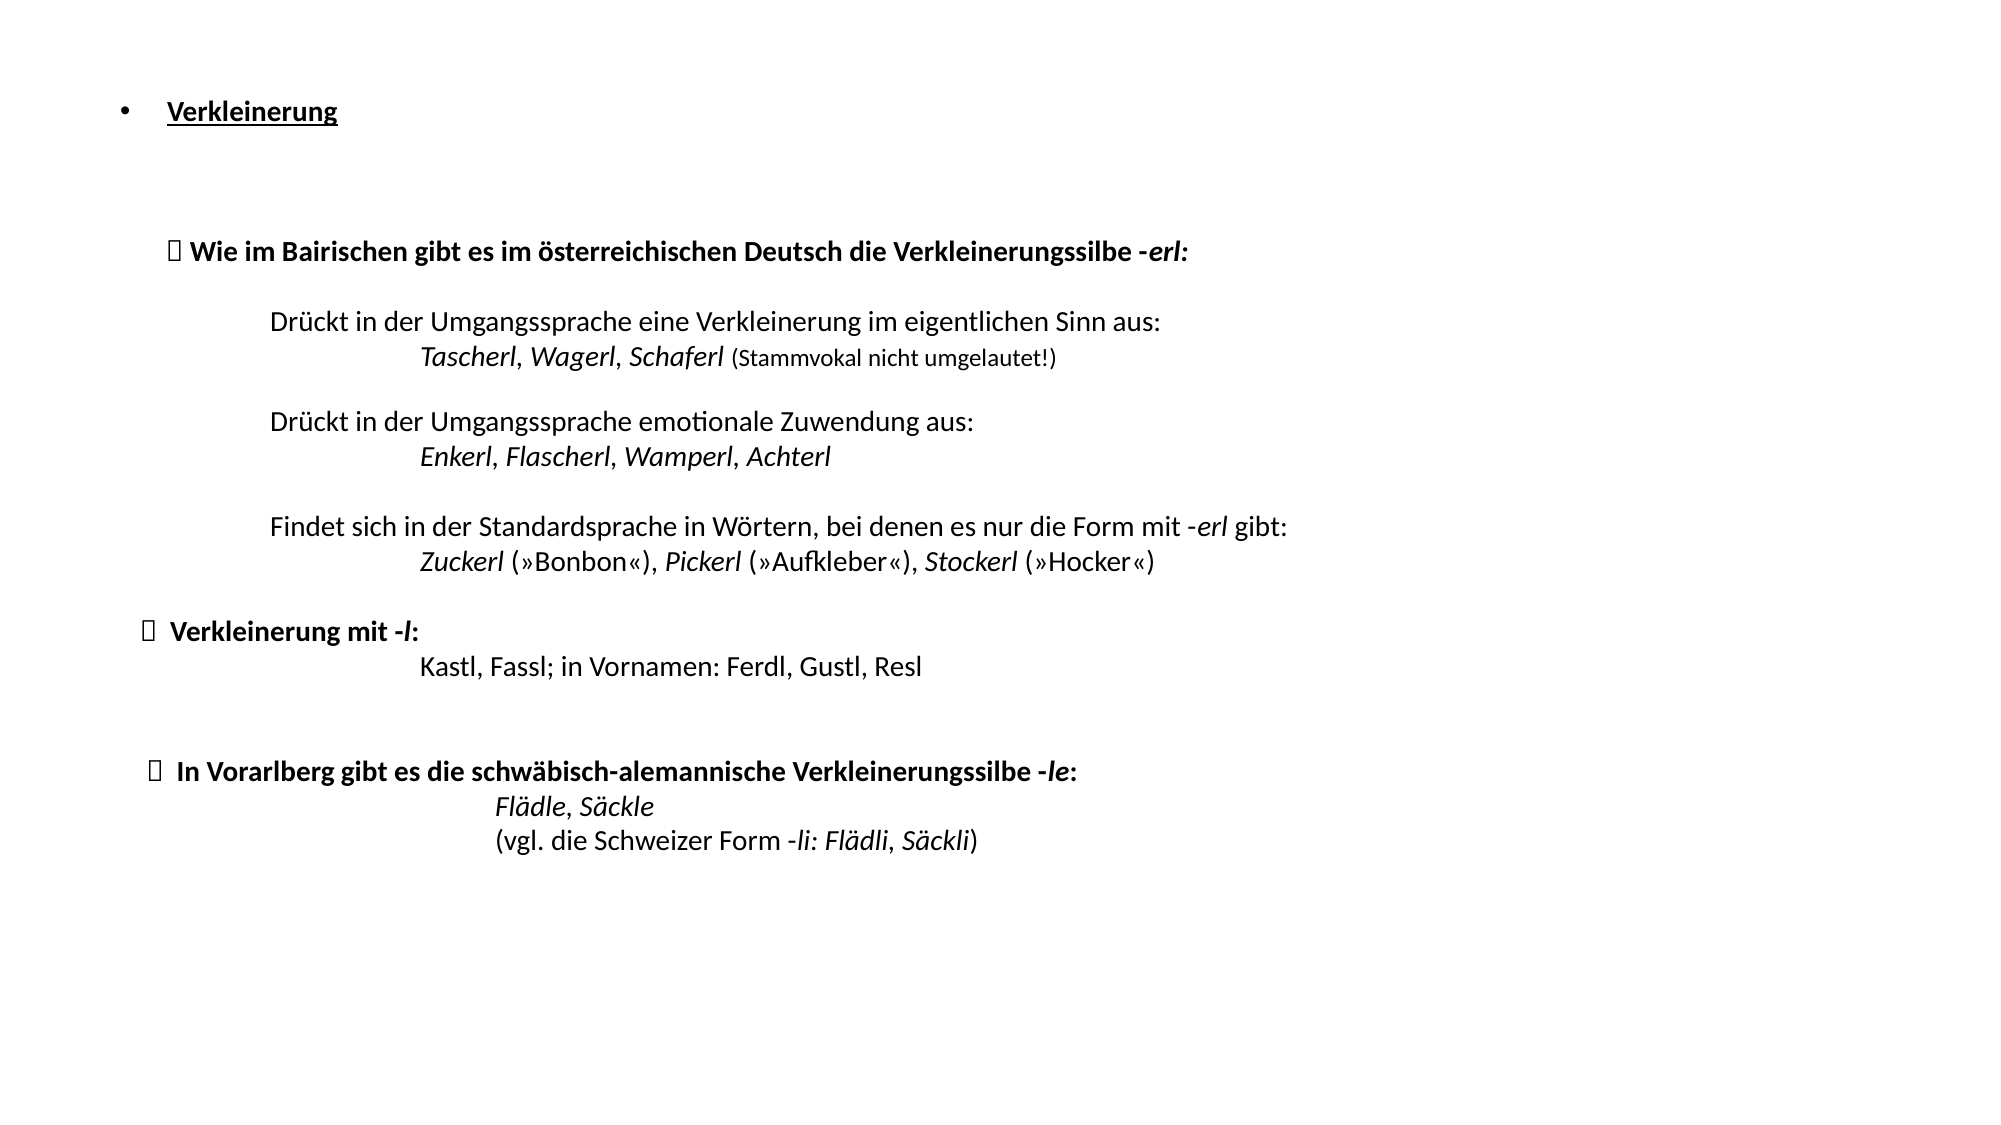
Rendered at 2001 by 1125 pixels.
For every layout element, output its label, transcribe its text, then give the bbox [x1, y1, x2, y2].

text_box Verkleinerung  Wie im Bairischen gibt es im österreichischen Deutsch die Verkleinerungssilbe -erl: Drückt in der Umgangssprache eine Verkleinerung im eigentlichen Sinn aus: Tascherl, Wagerl, Schaferl (Stammvokal nicht umgelautet!) Drückt in der Umgangssprache emotionale Zuwendung aus: Enkerl, Flascherl, Wamperl, Achterl Findet sich in der Standardsprache in Wörtern, bei denen es nur die Form mit -erl gibt: Zuckerl (»Bonbon«), Pickerl (»Aufkleber«), Stockerl (»Hocker«)  Verkleinerung mit -l: Kastl, Fassl; in Vornamen: Ferdl, Gustl, Resl  In Vorarlberg gibt es die schwäbisch-alemannische Verkleinerungssilbe -le: Flädle, Säckle (vgl. die Schweizer Form -li: Flädli, Säckli) [105, 85, 1303, 1125]
